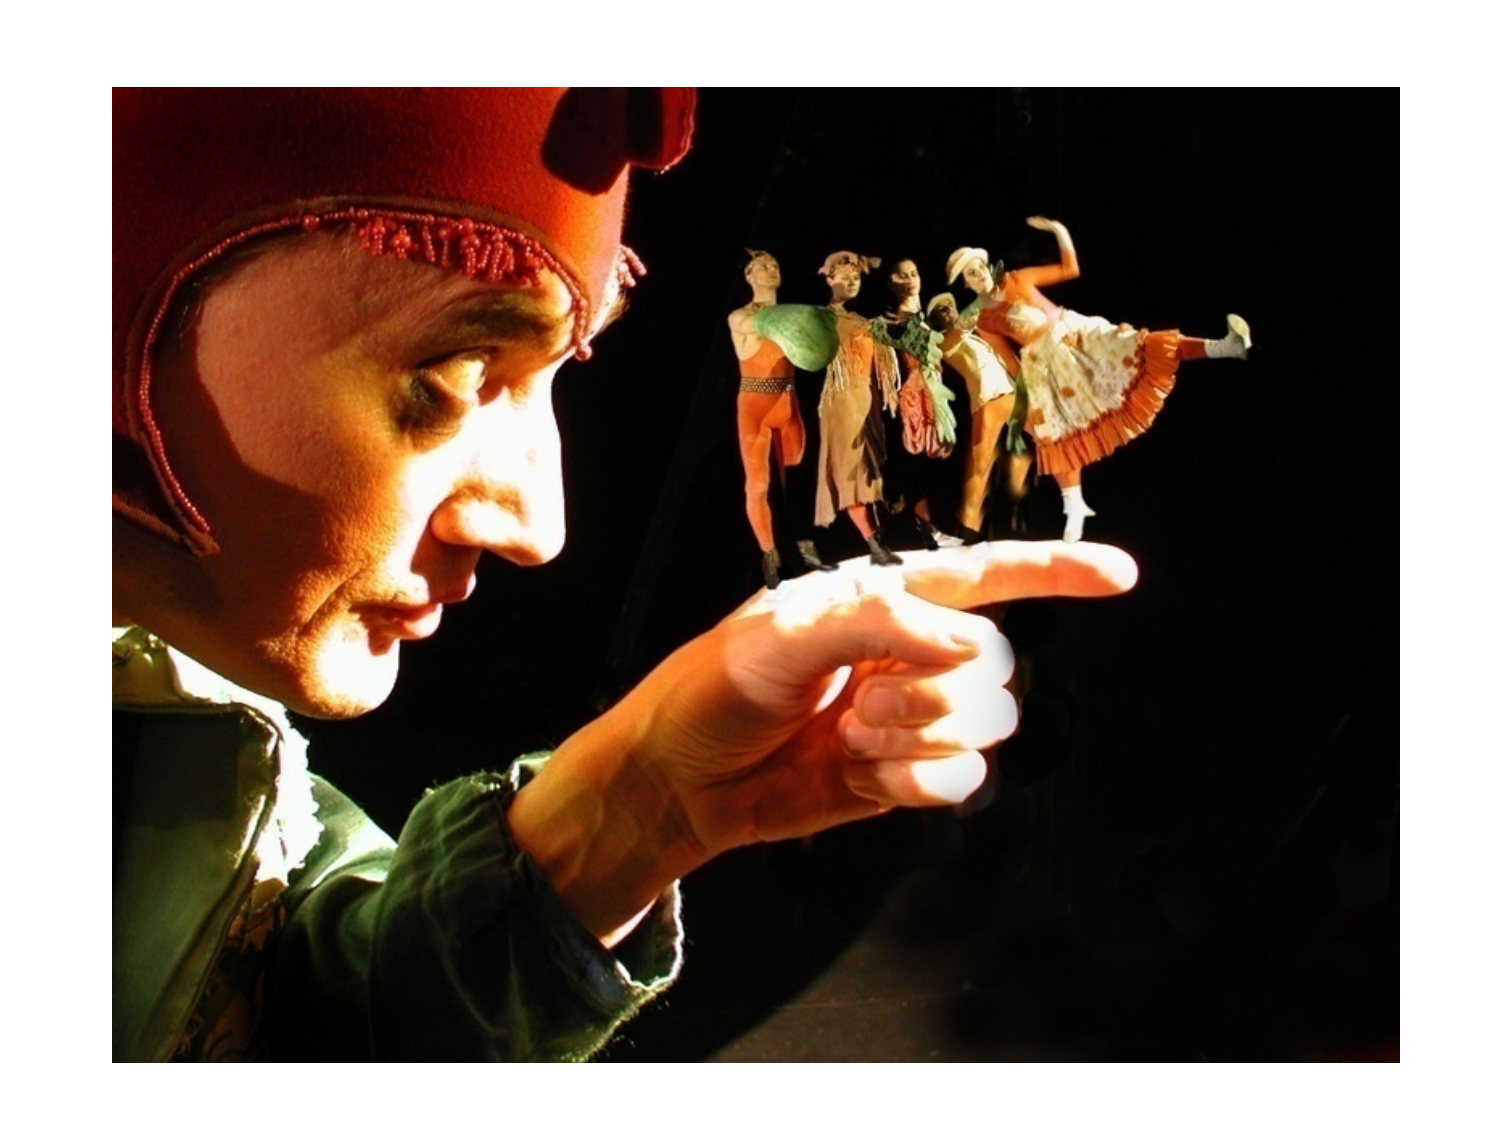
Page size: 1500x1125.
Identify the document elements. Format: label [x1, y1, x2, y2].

picture [112, 87, 1401, 1063]
